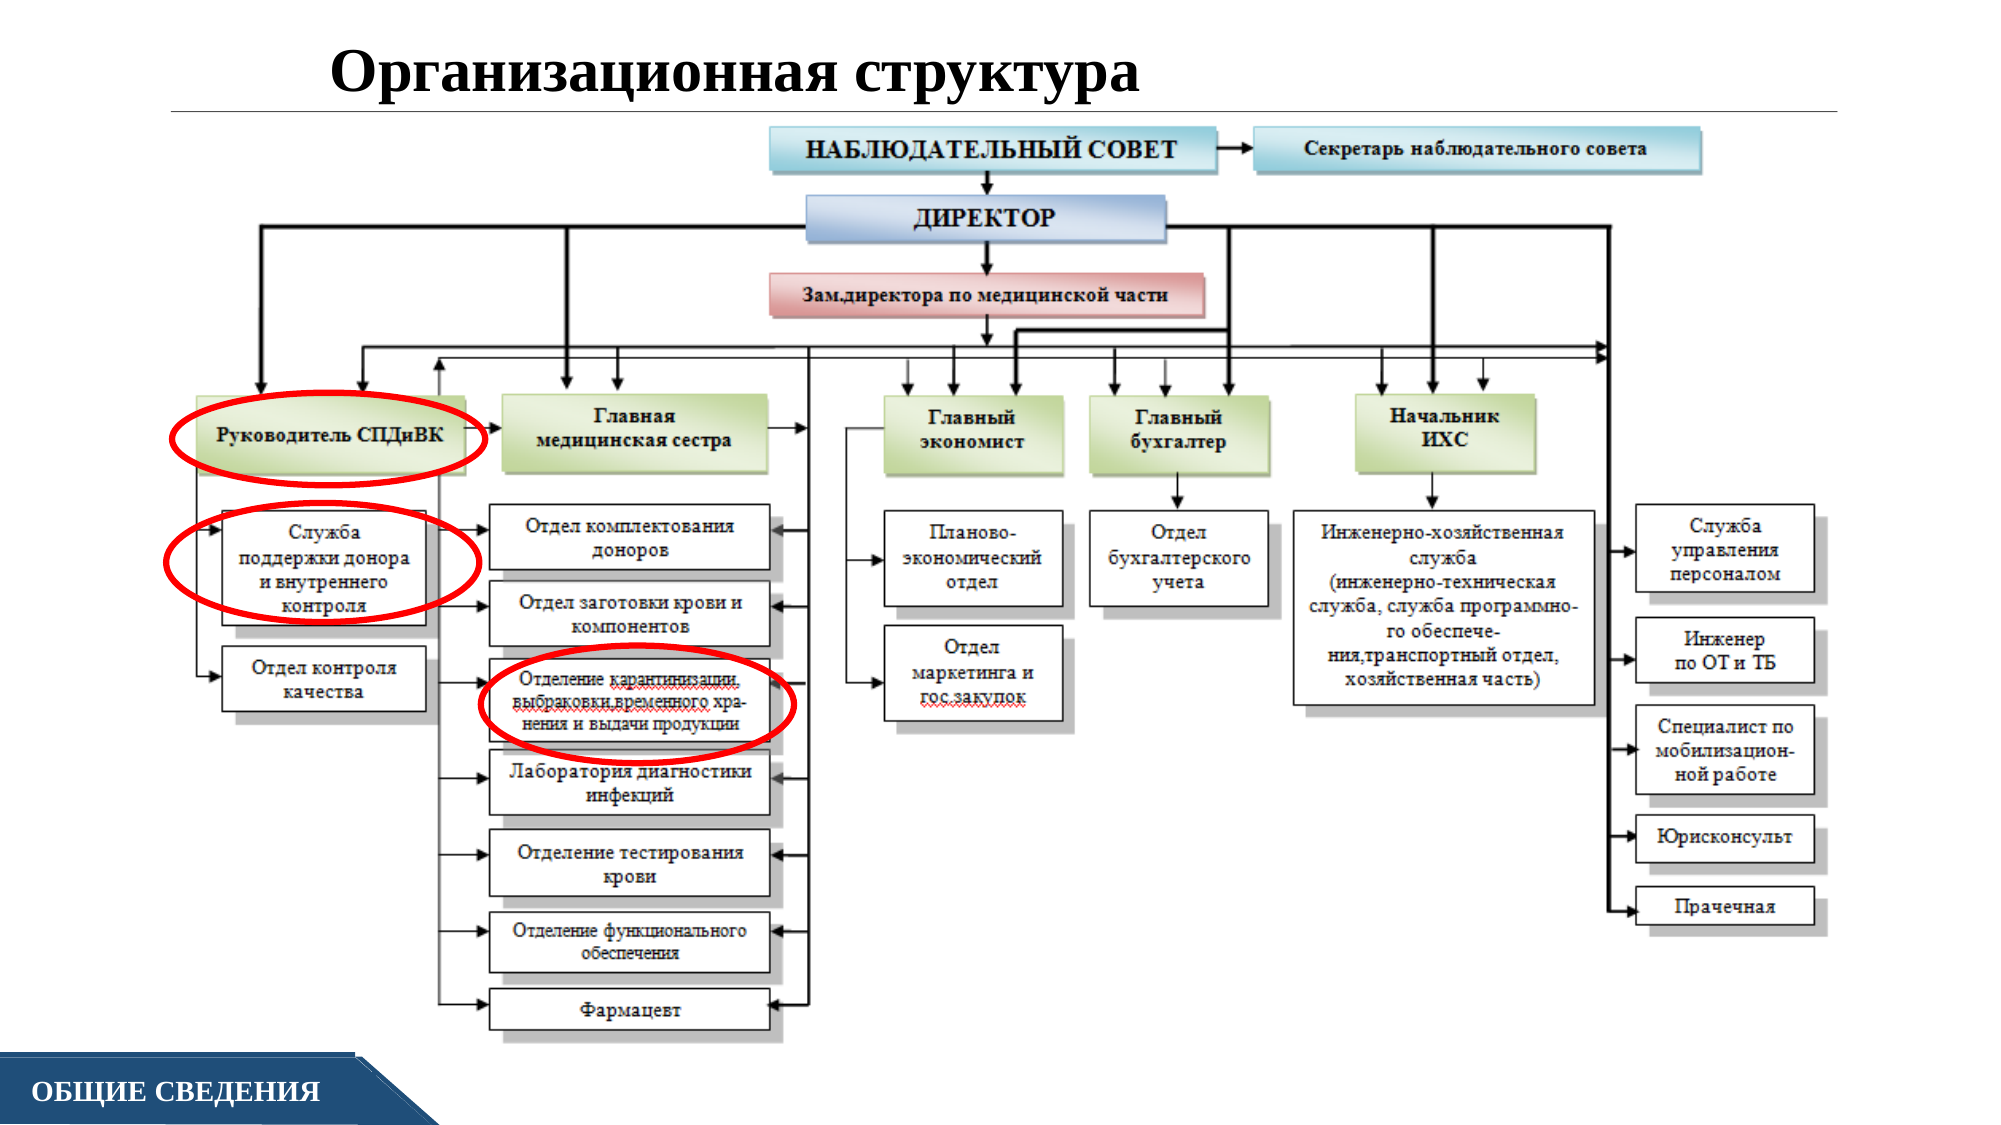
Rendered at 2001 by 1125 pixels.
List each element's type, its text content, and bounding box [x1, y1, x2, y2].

title Организационная структура [163, 29, 1308, 114]
text_box [165, 547, 170, 578]
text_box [0, 1052, 440, 1125]
picture [170, 111, 1840, 1048]
